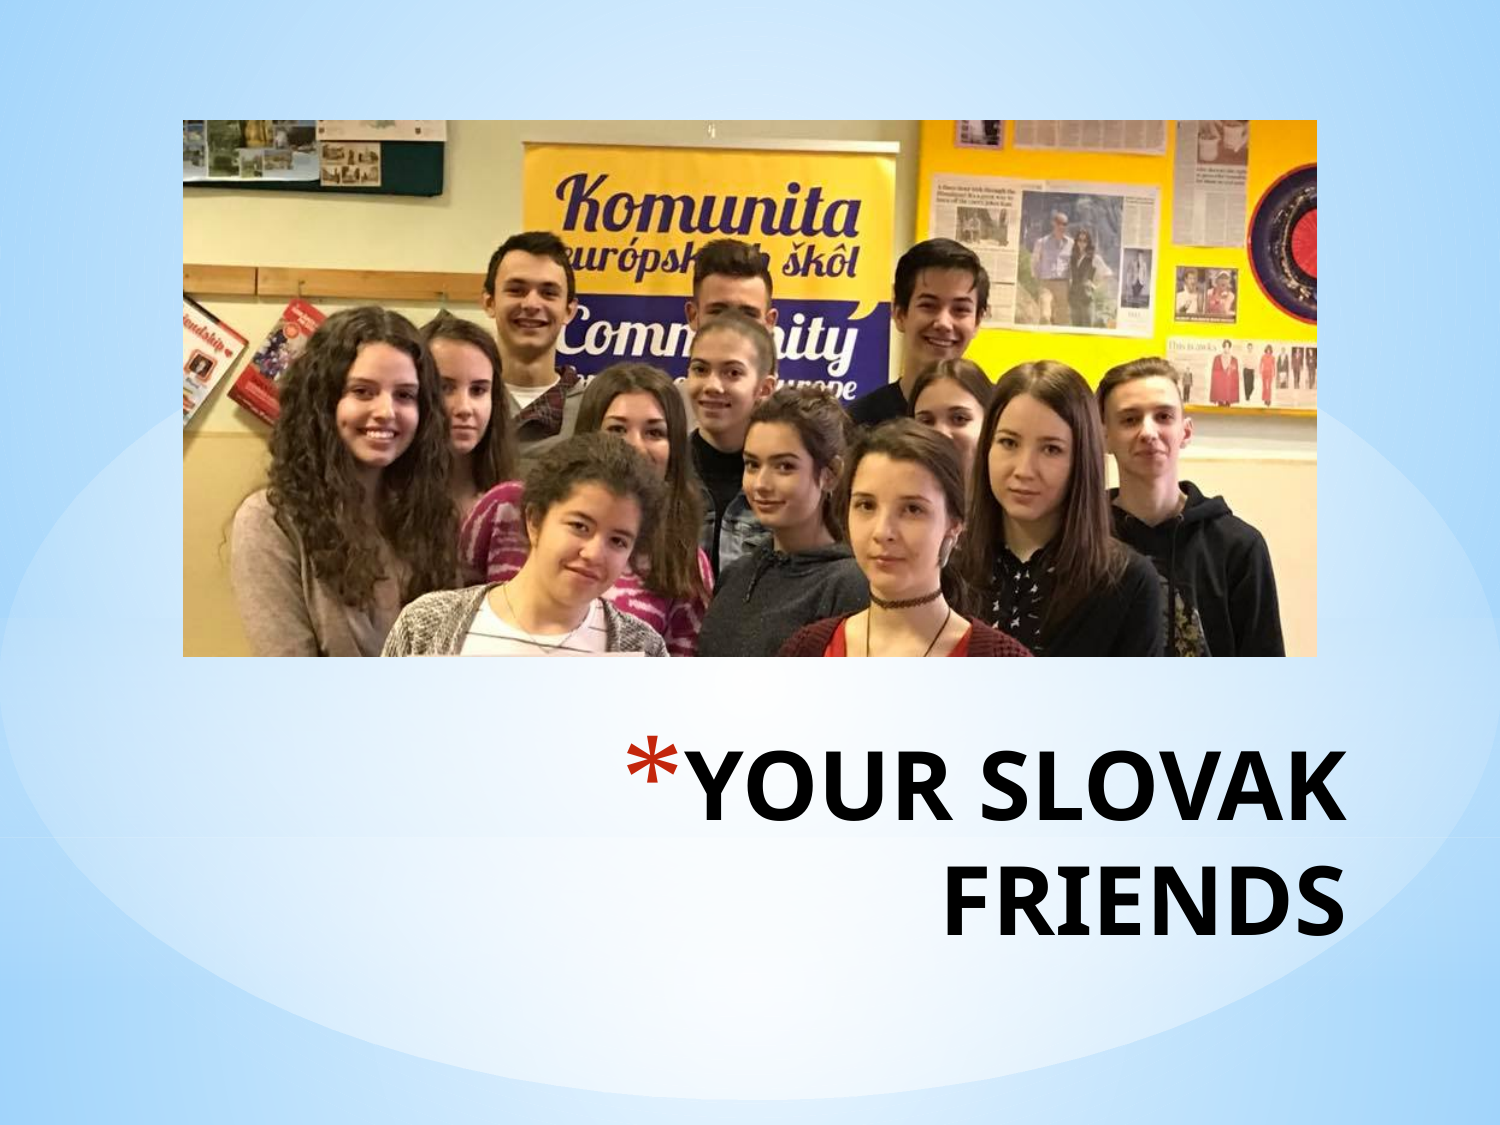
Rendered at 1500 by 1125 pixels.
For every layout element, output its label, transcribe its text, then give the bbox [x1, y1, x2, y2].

title YOUR SLOVAK FRIENDS [294, 717, 1363, 905]
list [182, 119, 1318, 658]
